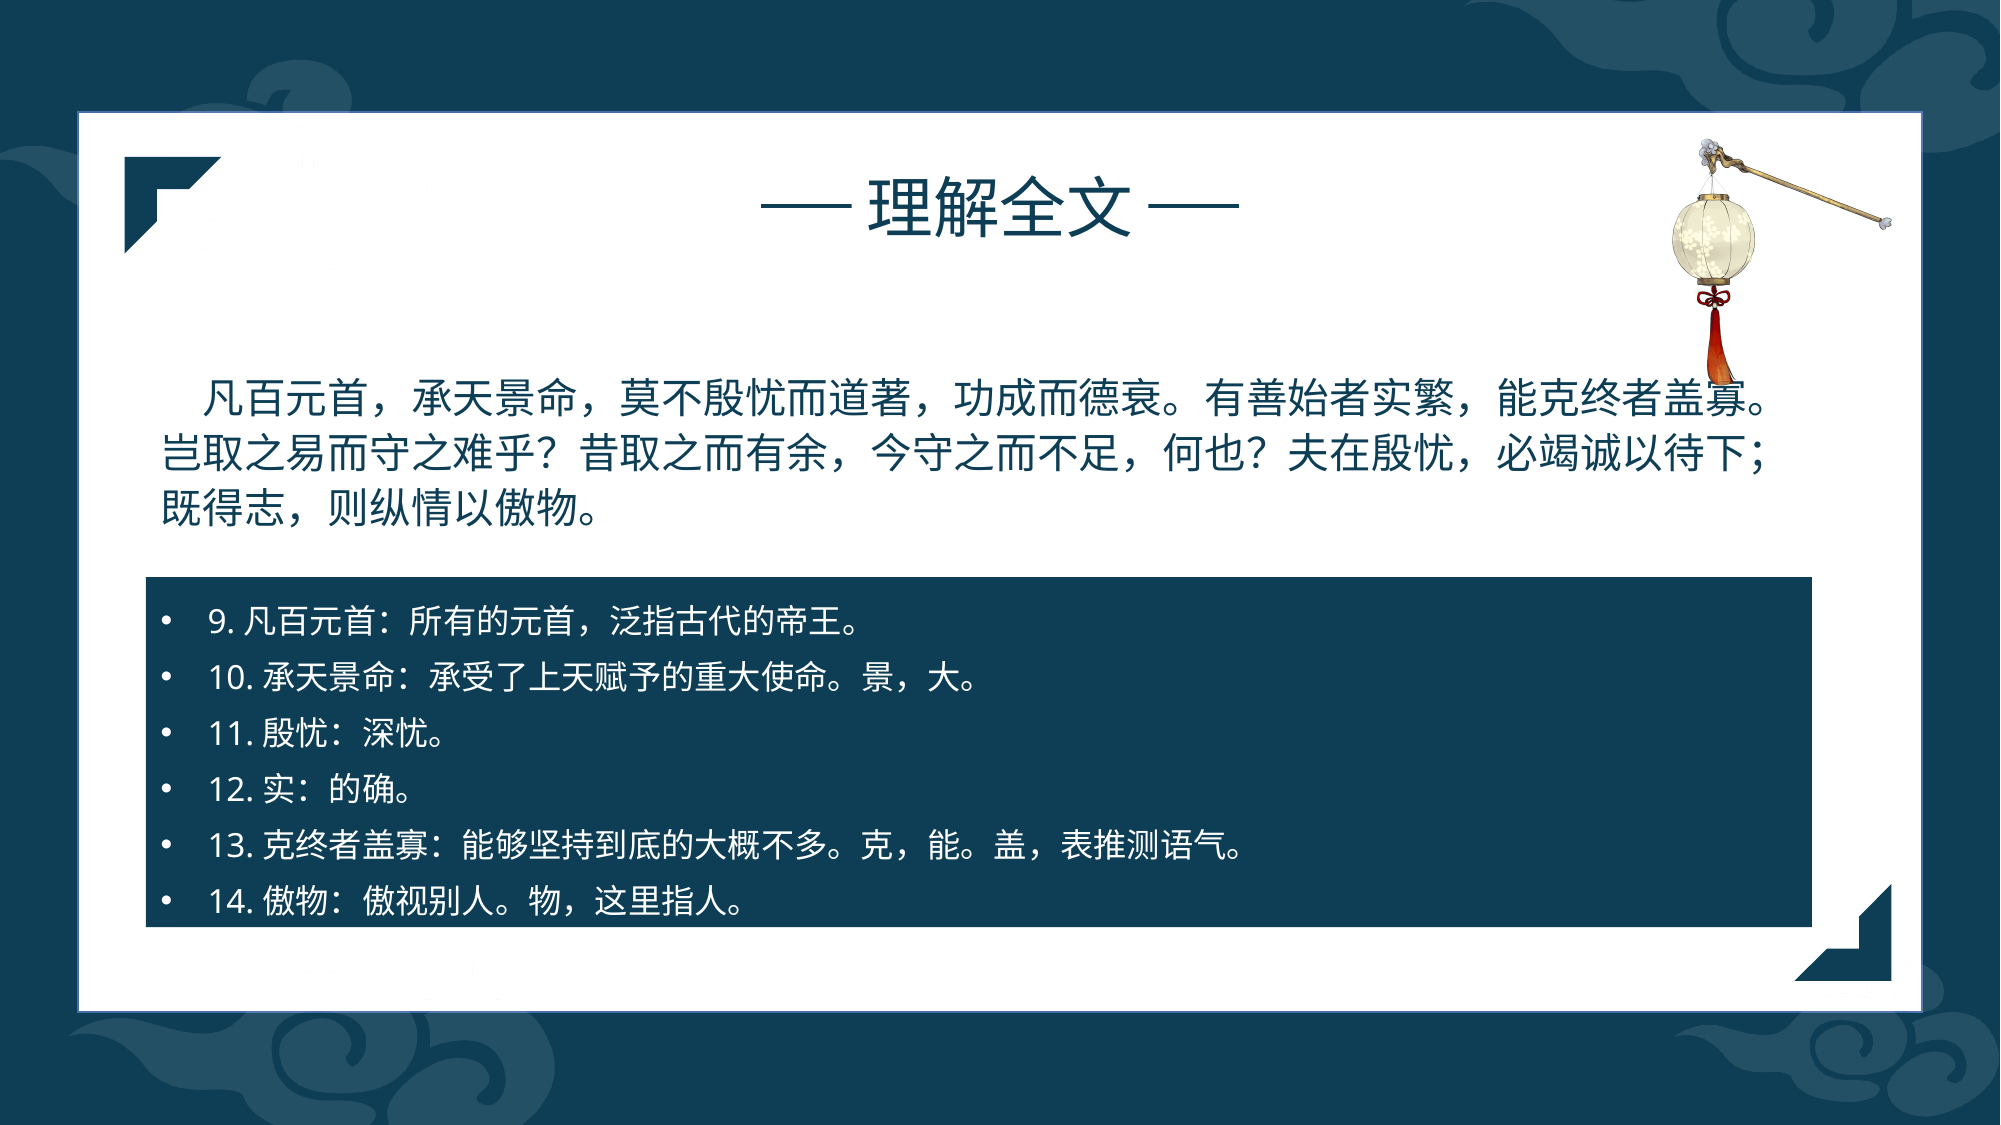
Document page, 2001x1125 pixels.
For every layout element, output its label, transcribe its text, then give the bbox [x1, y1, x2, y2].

picture [1443, 0, 2000, 409]
text_box 凡百元首，承天景命，莫不殷忧而道著，功成而德衰。有善始者实繁，能克终者盖寡。岂取之易而守之难乎？昔取之而有余，今守之而不足，何也？夫在殷忧，必竭诚以待下；既得志，则纵情以傲物。 [145, 359, 1817, 539]
text_box [77, 343, 1923, 858]
text_box 9.凡百元首：所有的元首，泛指古代的帝王。 10.承天景命：承受了上天赋予的重大使命。景，大。 11.殷忧：深忧。 12.实：的确。 13.克终者盖寡：能够坚持到底的大概不多。克，能。盖，表推测语气。 14.傲物：傲视别人。物，这里指人。 [145, 577, 1812, 928]
picture [0, 0, 460, 409]
text_box [460, 111, 1630, 359]
text_box [592, 928, 1662, 1013]
text_box 理解全文 [851, 157, 1149, 205]
text_box 理解全文 [851, 206, 1149, 253]
picture [1662, 858, 2000, 1125]
picture [50, 767, 592, 1125]
